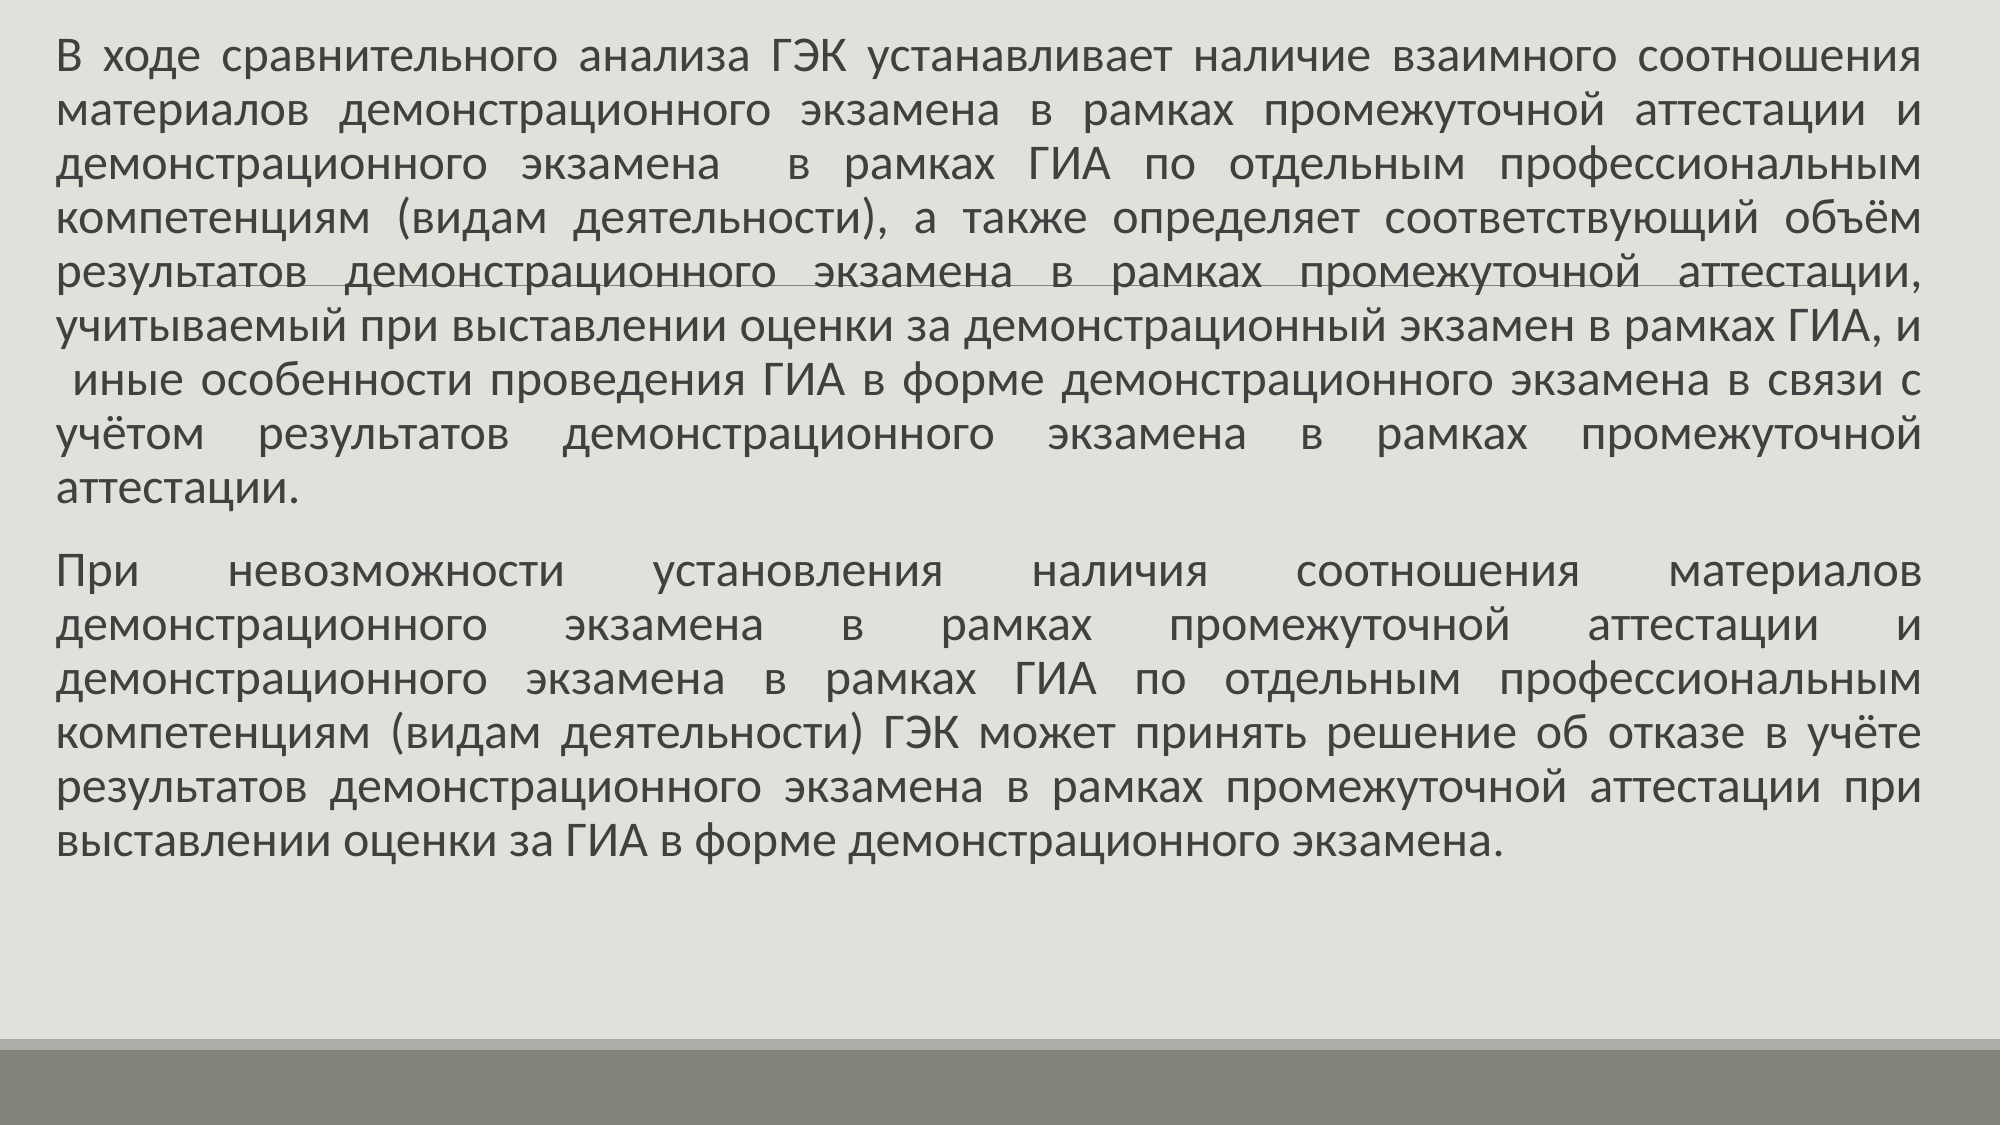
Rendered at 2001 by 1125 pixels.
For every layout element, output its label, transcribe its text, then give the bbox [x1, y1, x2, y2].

list В ходе сравнительного анализа ГЭК устанавливает наличие взаимного соотношения материалов демонстрационного экзамена в рамках промежуточной аттестации и демонстрационного экзамена в рамках ГИА по отдельным профессиональным компетенциям (видам деятельности), а также определяет соответствующий объём результатов демонстрационного экзамена в рамках промежуточной аттестации, учитываемый при выставлении оценки за демонстрационный экзамен в рамках ГИА, и иные особенности проведения ГИА в форме демонстрационного экзамена в связи с учётом результатов демонстрационного экзамена в рамках промежуточной аттестации. При невозможности установления наличия соотношения материалов демонстрационного экзамена в рамках промежуточной аттестации и демонстрационного экзамена в рамках ГИА по отдельным профессиональным компетенциям (видам деятельности) ГЭК может принять решение об отказе в учёте результатов демонстрационного экзамена в рамках промежуточной аттестации при выставлении оценки за ГИА в форме демонстрационного экзамена. [40, 21, 1924, 958]
